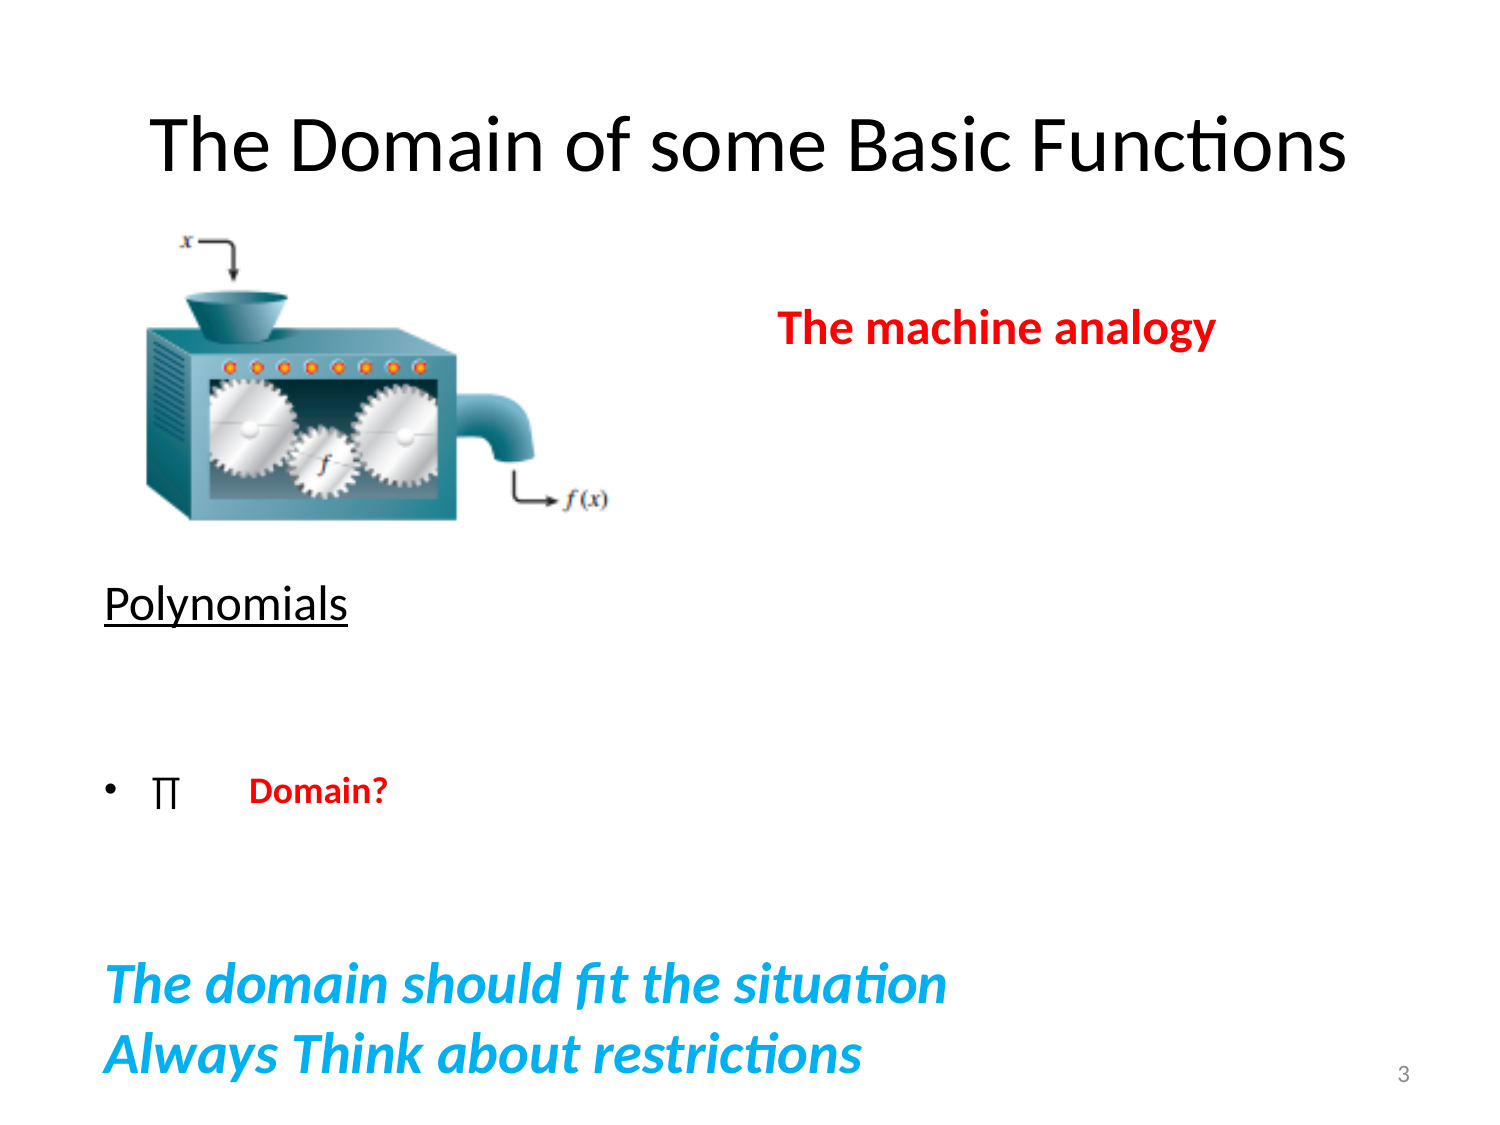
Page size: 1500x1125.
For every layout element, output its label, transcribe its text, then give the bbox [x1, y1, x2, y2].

title The Domain of some Basic Functions [75, 45, 1425, 233]
slide_number 3 [1074, 1042, 1425, 1103]
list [112, 199, 638, 548]
text_box The machine analogy [762, 287, 1263, 363]
